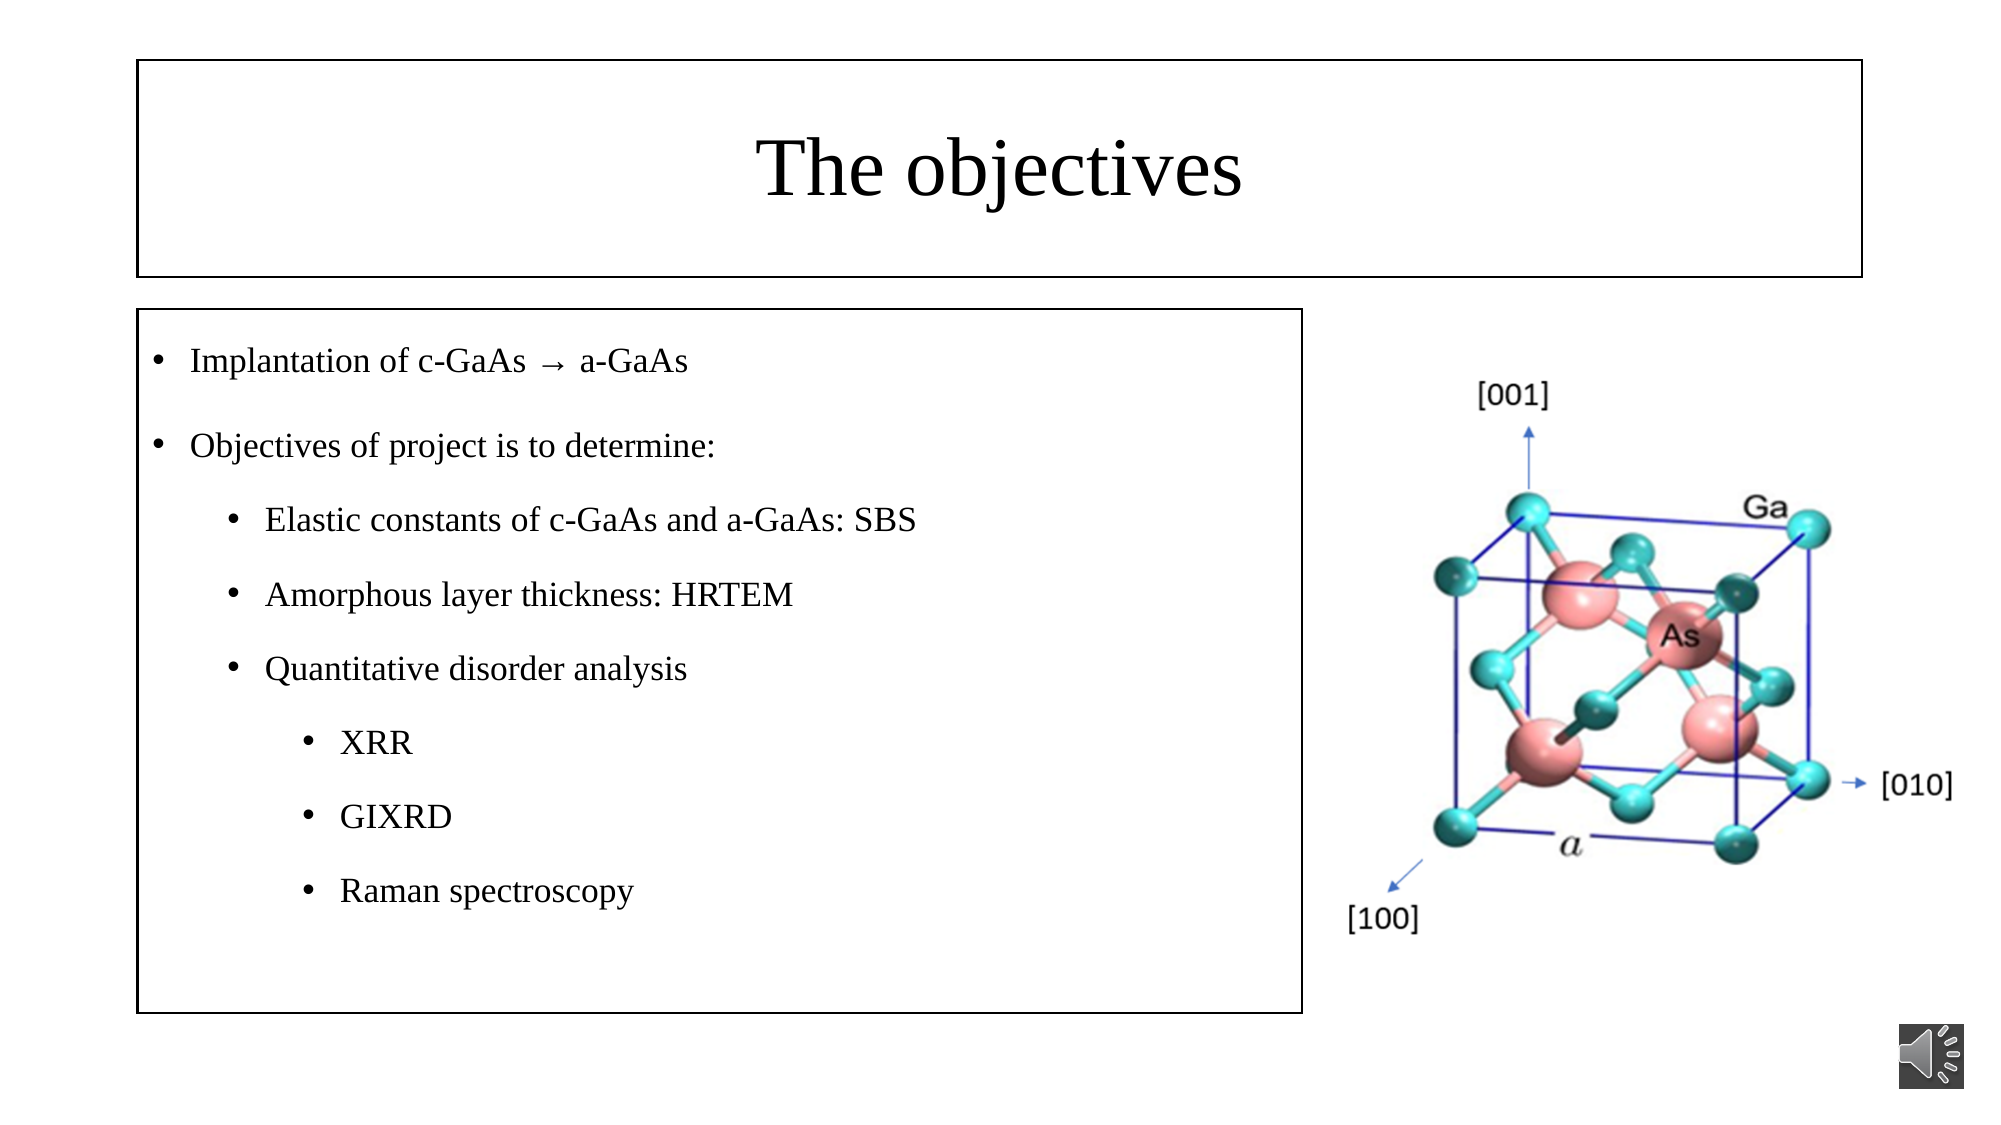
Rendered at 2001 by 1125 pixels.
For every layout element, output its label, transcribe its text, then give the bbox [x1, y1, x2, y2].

picture [1897, 1022, 1965, 1090]
picture [1328, 349, 1982, 973]
title The objectives [136, 59, 1863, 278]
list Implantation of c-GaAs → a-GaAs Objectives of project is to determine: Elastic constants of c-GaAs and a-GaAs: SBS Amorphous layer thickness: HRTEM Quantitative disorder analysis XRR GIXRD Raman spectroscopy [136, 308, 1303, 1014]
